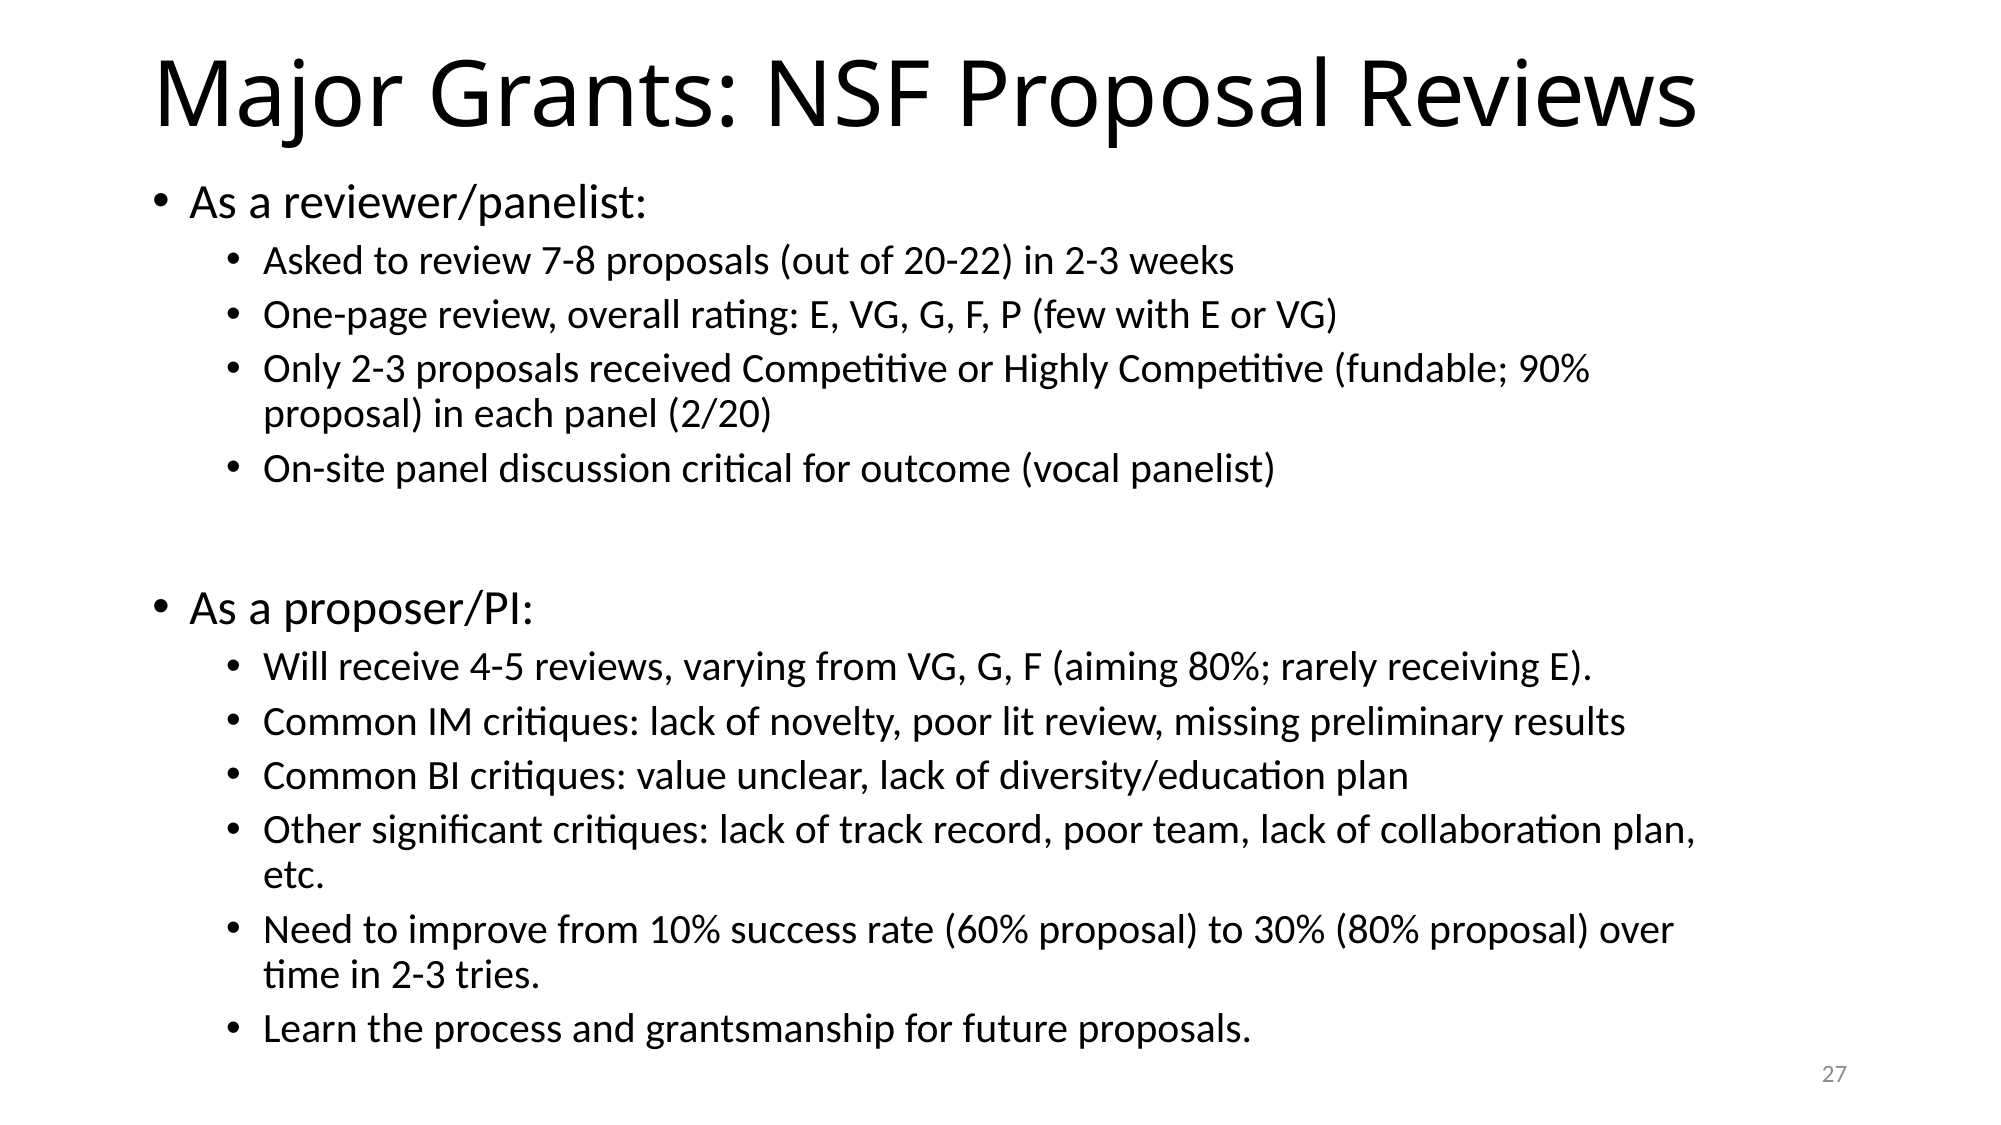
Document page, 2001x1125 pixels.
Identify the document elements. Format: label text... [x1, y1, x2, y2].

list As a reviewer/panelist: Asked to review 7-8 proposals (out of 20-22) in 2-3 weeks One-page review, overall rating: E, VG, G, F, P (few with E or VG) Only 2-3 proposals received Competitive or Highly Competitive (fundable; 90% proposal) in each panel (2/20) On-site panel discussion critical for outcome (vocal panelist) As a proposer/PI: Will receive 4-5 reviews, varying from VG, G, F (aiming 80%; rarely receiving E). Common IM critiques: lack of novelty, poor lit review, missing preliminary results Common BI critiques: value unclear, lack of diversity/education plan Other significant critiques: lack of track record, poor team, lack of collaboration plan, etc. Need to improve from 10% success rate (60% proposal) to 30% (80% proposal) over time in 2-3 tries. Learn the process and grantsmanship for future proposals. [137, 168, 1717, 1068]
slide_number 27 [1412, 1042, 1863, 1103]
title Major Grants: NSF Proposal Reviews [137, 0, 1863, 206]
